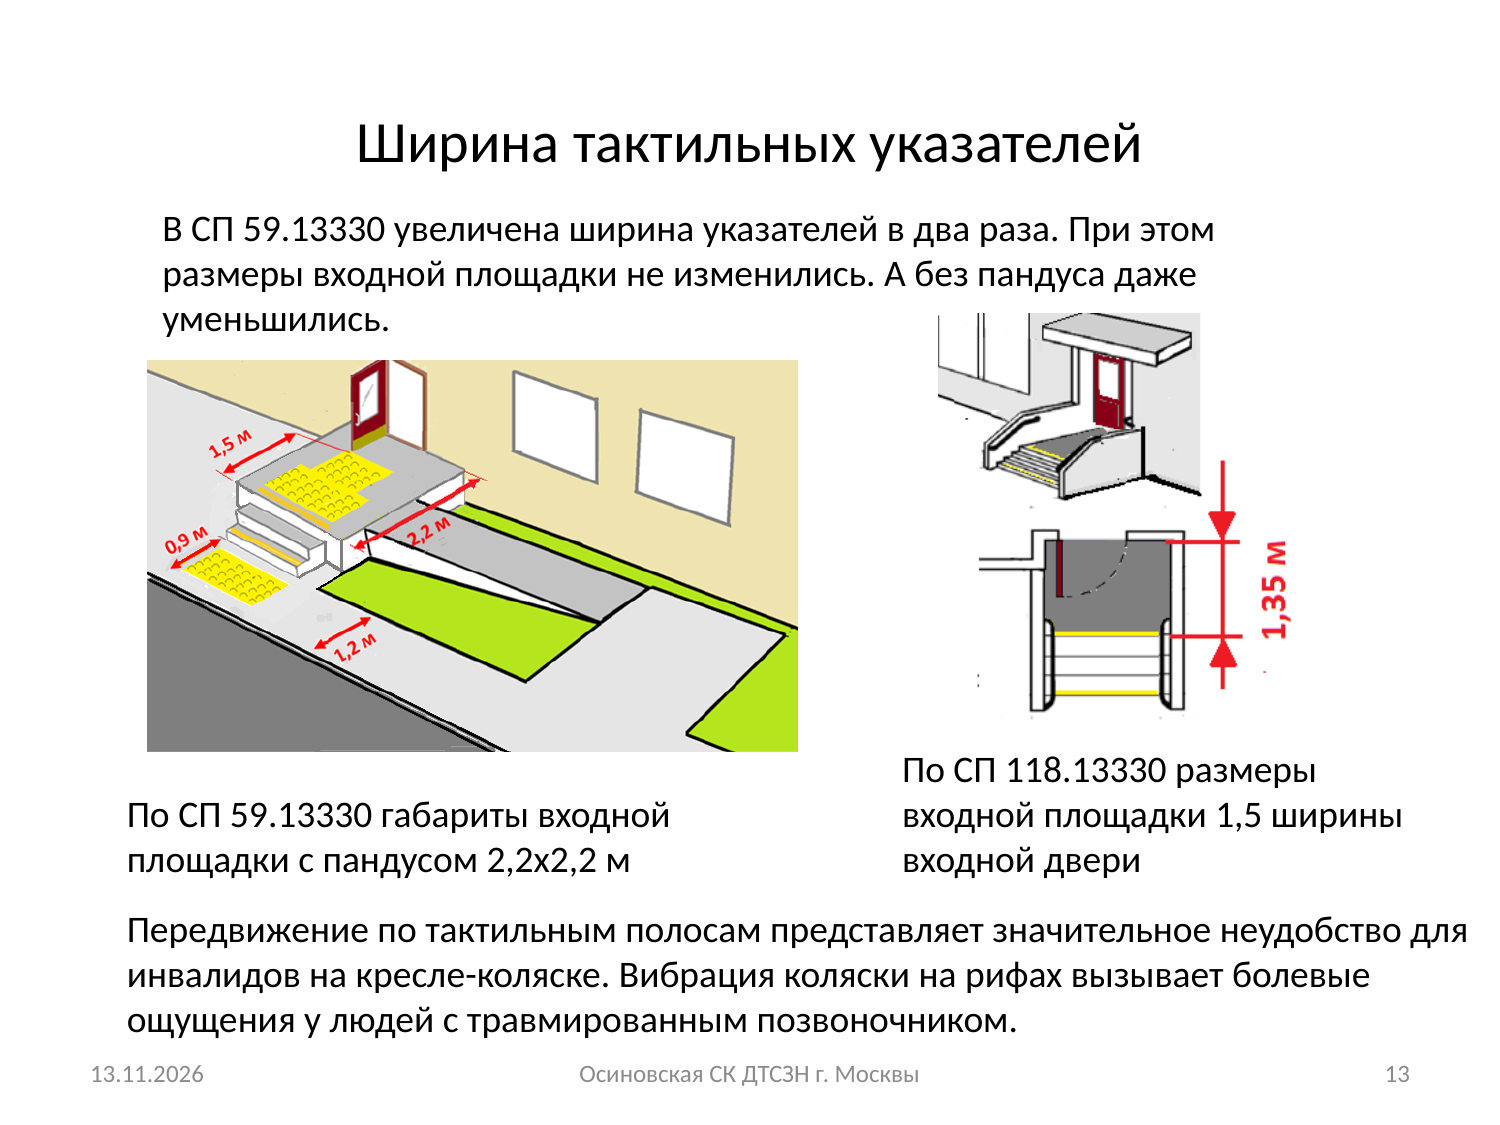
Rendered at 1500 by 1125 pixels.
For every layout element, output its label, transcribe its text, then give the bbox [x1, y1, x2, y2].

slide_number 13 [1074, 1042, 1425, 1103]
text_box Передвижение по тактильным полосам представляет значительное неудобство для инвалидов на кресле-коляске. Вибрация коляски на рифах вызывает болевые ощущения у людей с травмированным позвоночником. [112, 897, 1500, 1048]
footer Осиновская СК ДТСЗН г. Москвы [512, 1042, 988, 1103]
text_box По СП 59.13330 габариты входной площадки с пандусом 2,2х2,2 м [112, 782, 811, 888]
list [147, 359, 798, 752]
picture [938, 313, 1306, 730]
title Ширина тактильных указателей [75, 45, 1425, 233]
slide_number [75, 1042, 425, 1103]
text_box В СП 59.13330 увеличена ширина указателей в два раза. При этом размеры входной площадки не изменились. А без пандуса даже уменьшились. [147, 196, 1376, 346]
text_box По СП 118.13330 размеры входной площадки 1,5 ширины входной двери [887, 737, 1468, 887]
